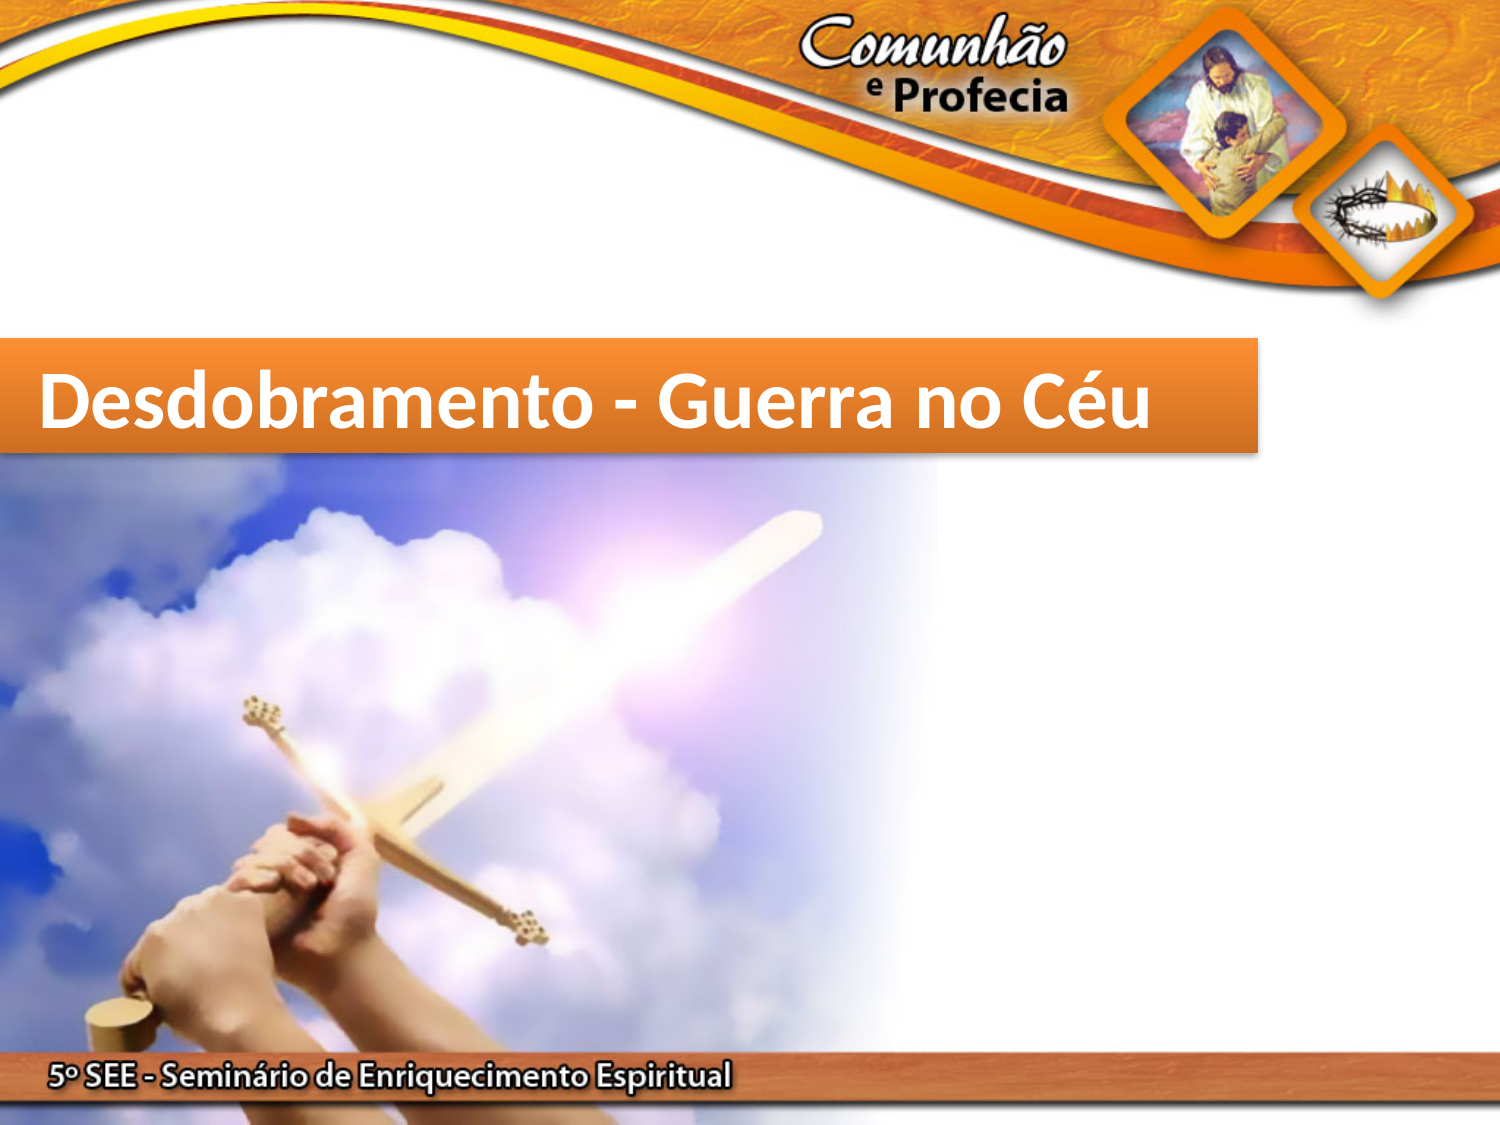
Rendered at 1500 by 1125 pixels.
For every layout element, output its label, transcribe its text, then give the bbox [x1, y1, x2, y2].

text_box Desdobramento - Guerra no Céu [0, 338, 1258, 453]
picture [0, 0, 1500, 1125]
